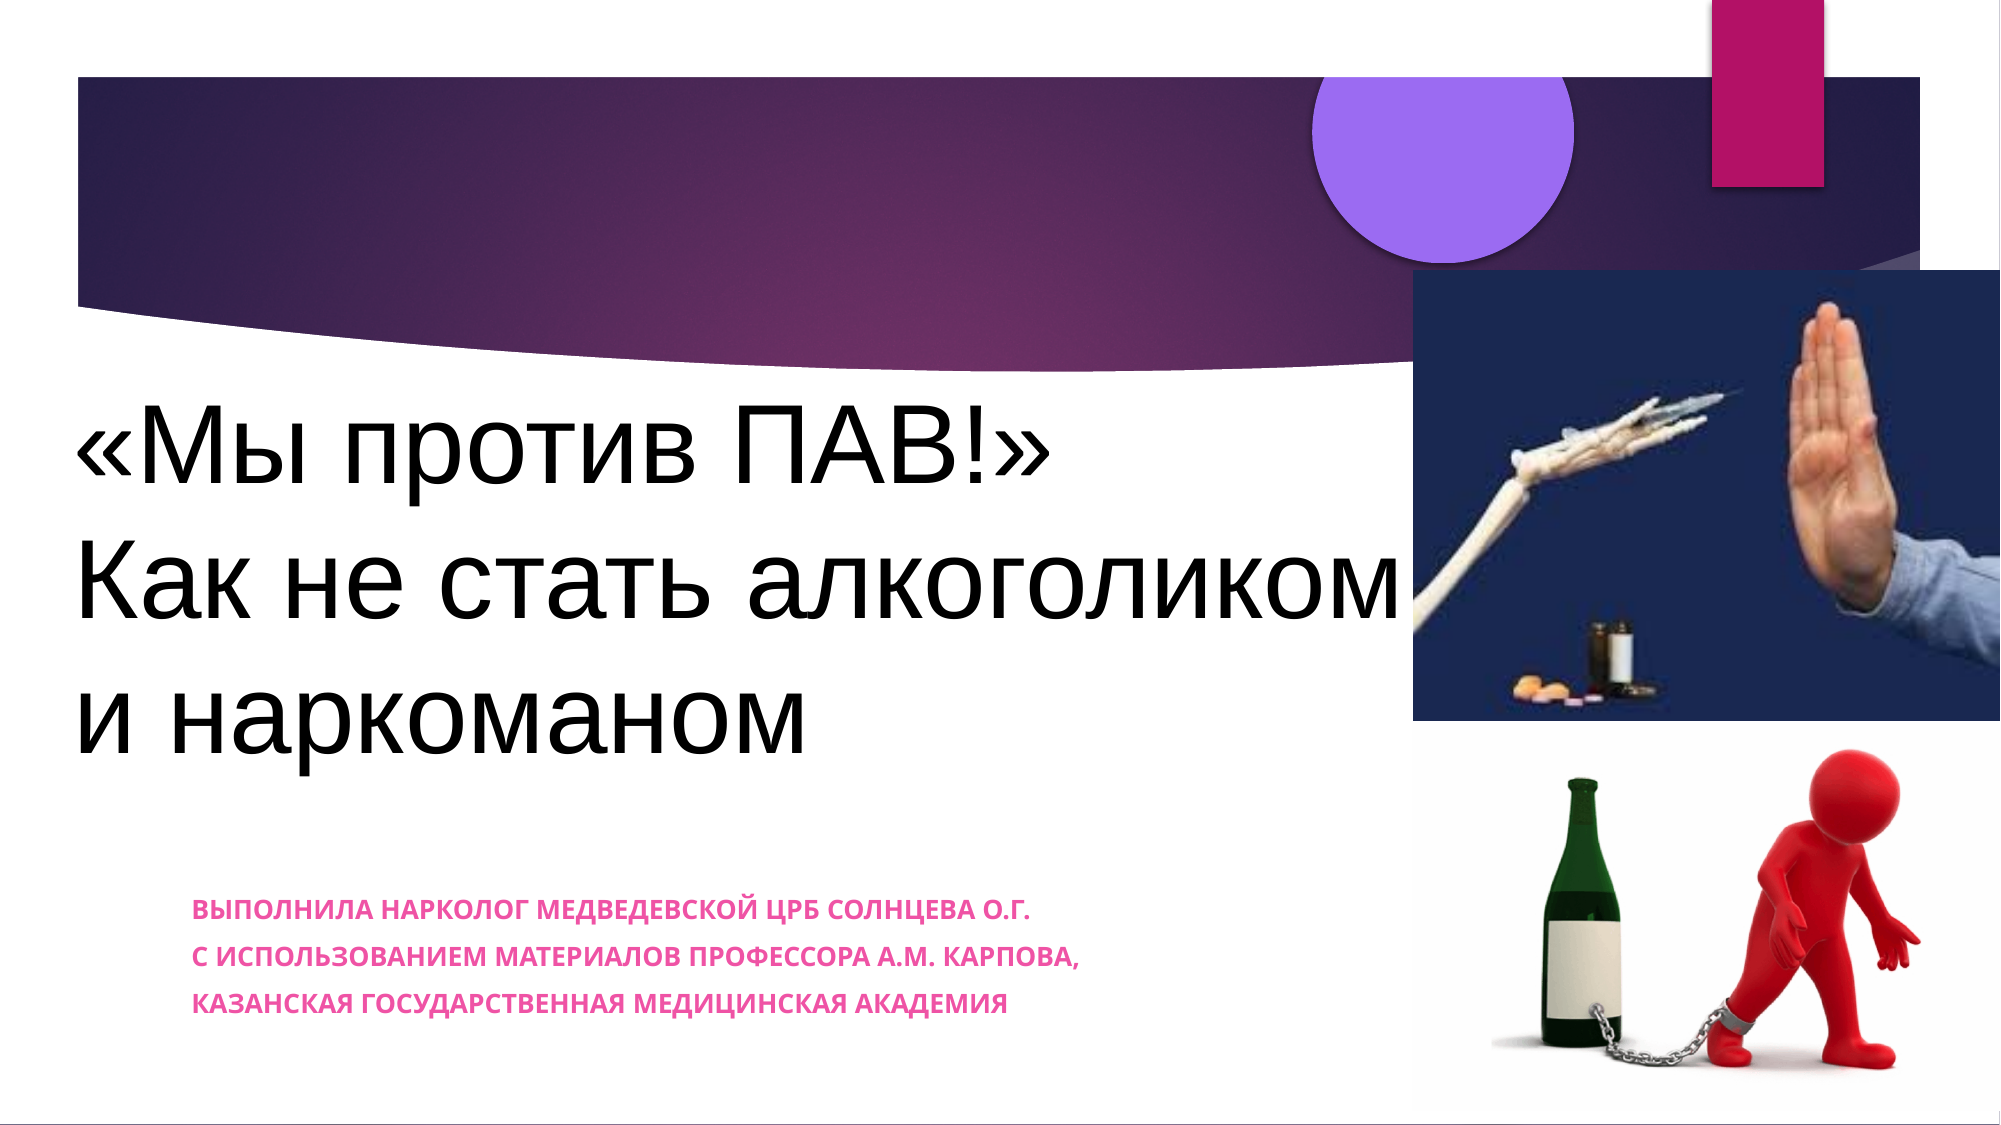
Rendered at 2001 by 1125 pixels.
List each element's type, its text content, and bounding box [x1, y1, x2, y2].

text_box Выполнила нарколог Медведевской ЦРБ Солнцева О.г. С использованием материалов профессора А.М. Карпова, Казанская государственная медицинская академия [176, 885, 1412, 1027]
picture [79, 78, 2000, 1111]
text_box «Мы против ПАВ!» Как не стать алкоголиком и наркоманом [59, 344, 1413, 784]
